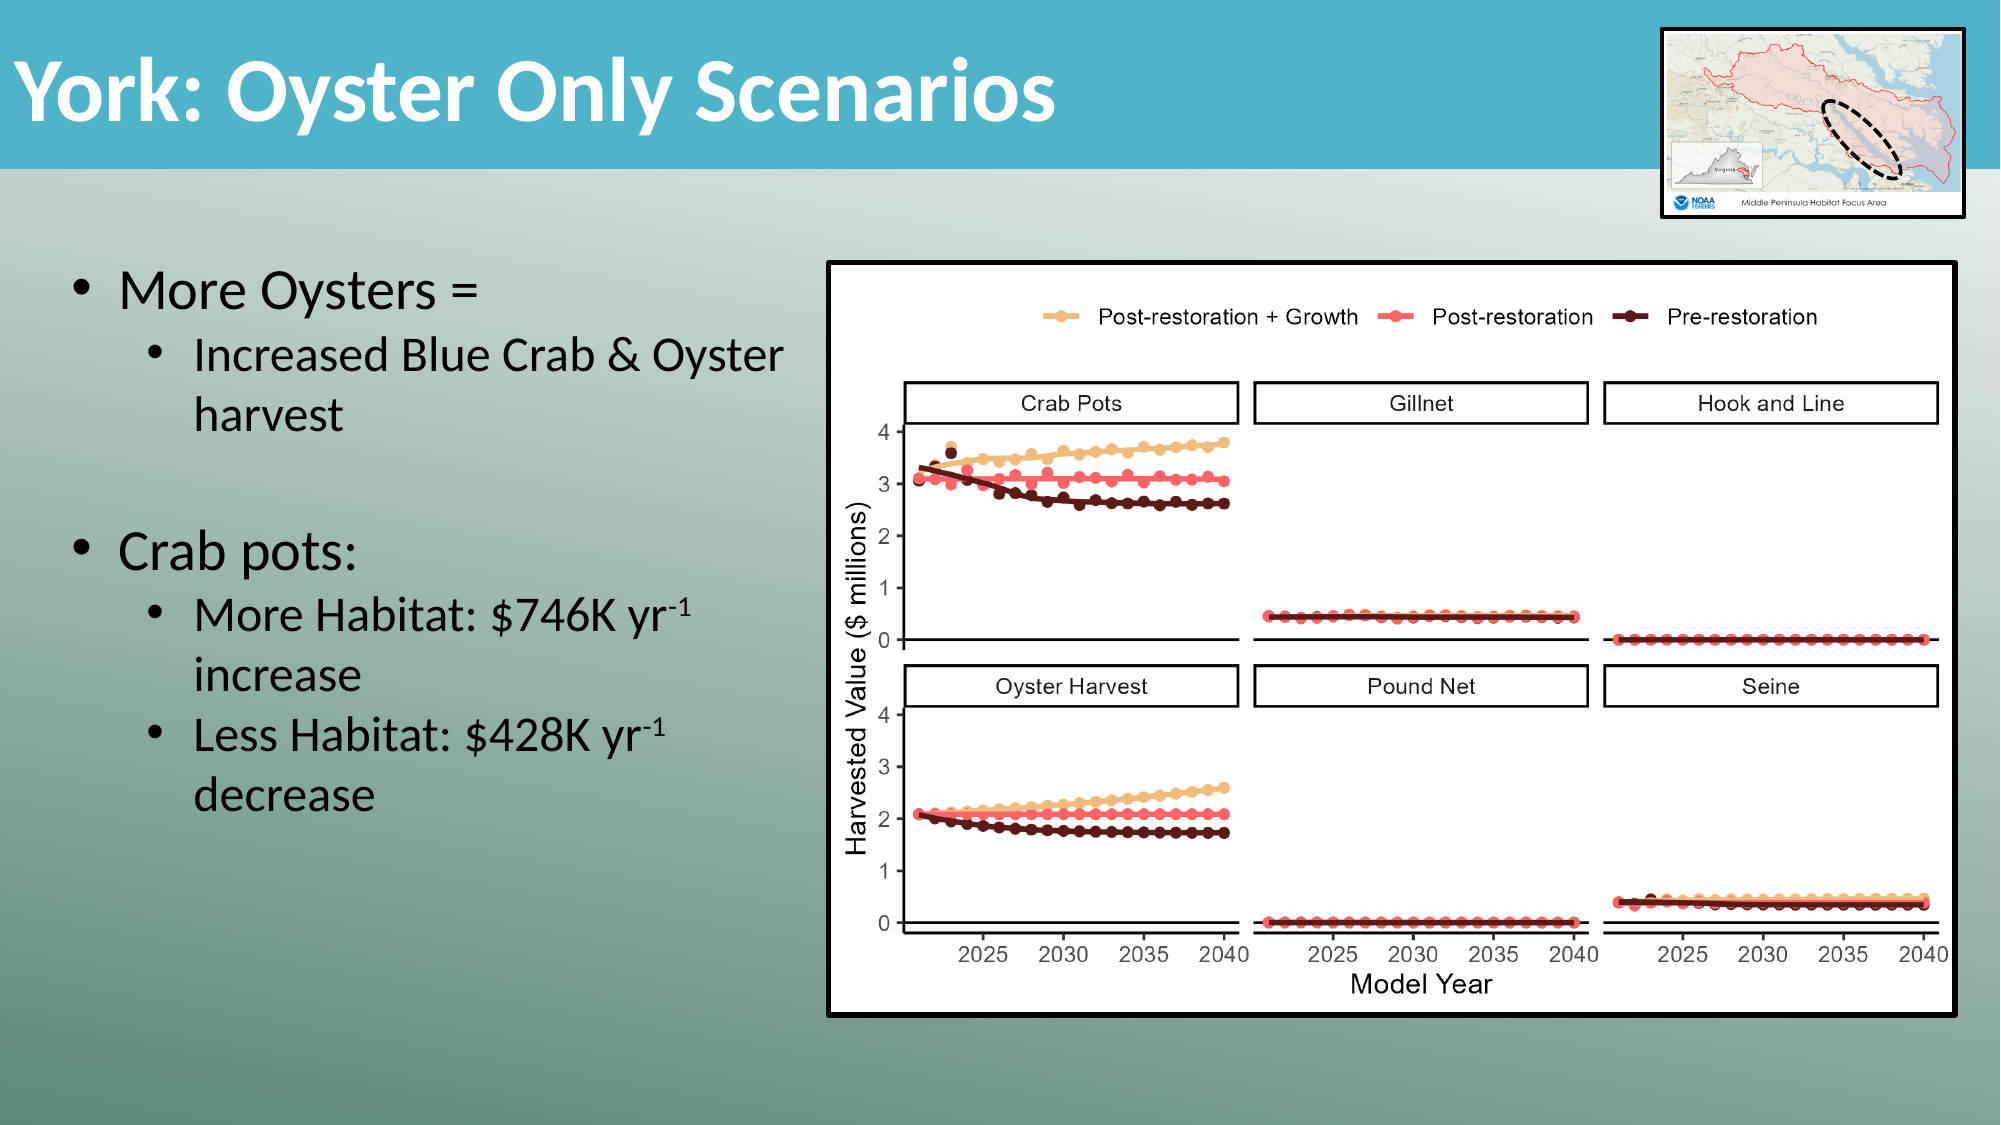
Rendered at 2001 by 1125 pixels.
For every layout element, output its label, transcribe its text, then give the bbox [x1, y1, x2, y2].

picture [830, 264, 1953, 1013]
text_box York: Oyster Only Scenarios [0, 0, 2000, 170]
text_box More Oysters = Increased Blue Crab & Oyster harvest Crab pots: More Habitat: $746K yr-1 increase Less Habitat: $428K yr-1 decrease [56, 244, 832, 1125]
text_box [1663, 30, 1962, 216]
